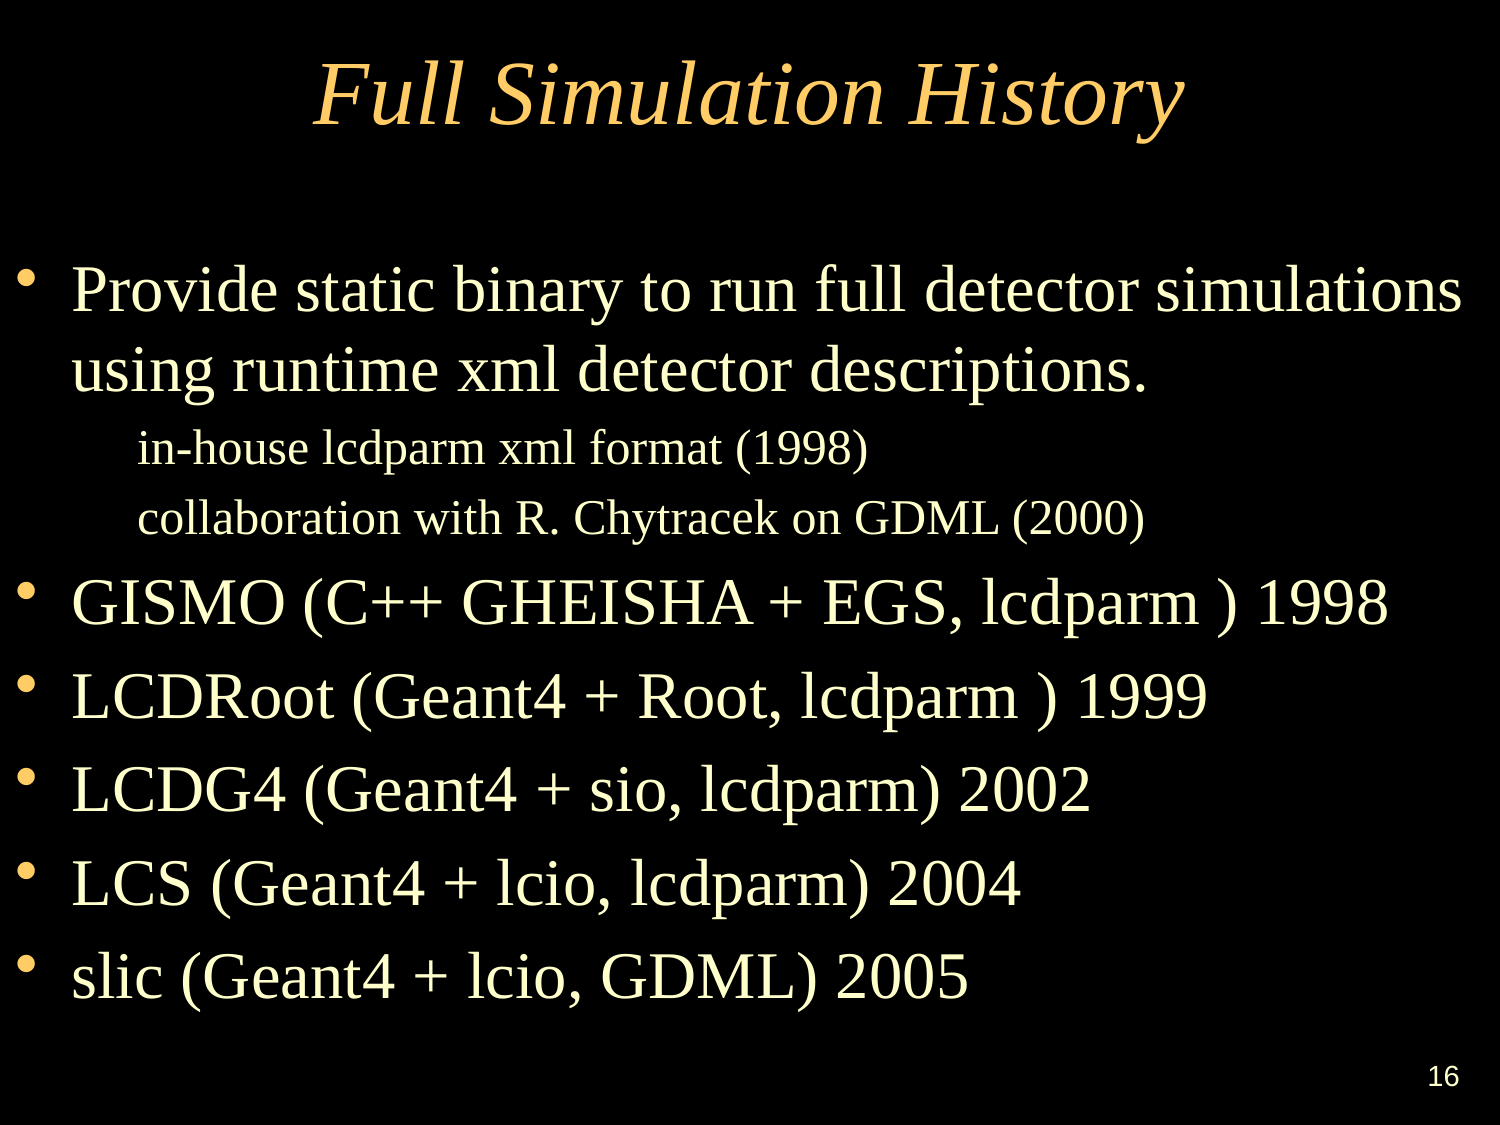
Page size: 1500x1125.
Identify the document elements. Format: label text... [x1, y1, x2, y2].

slide_number 16 [1162, 1037, 1476, 1113]
list Provide static binary to run full detector simulations using runtime xml detector descriptions. in-house lcdparm xml format (1998) collaboration with R. Chytracek on GDML (2000) GISMO (C++ GHEISHA + EGS, lcdparm ) 1998 LCDRoot (Geant4 + Root, lcdparm ) 1999 LCDG4 (Geant4 + sio, lcdparm) 2002 LCS (Geant4 + lcio, lcdparm) 2004 slic (Geant4 + lcio, GDML) 2005 [0, 237, 1488, 1125]
title Full Simulation History [112, 24, 1388, 151]
